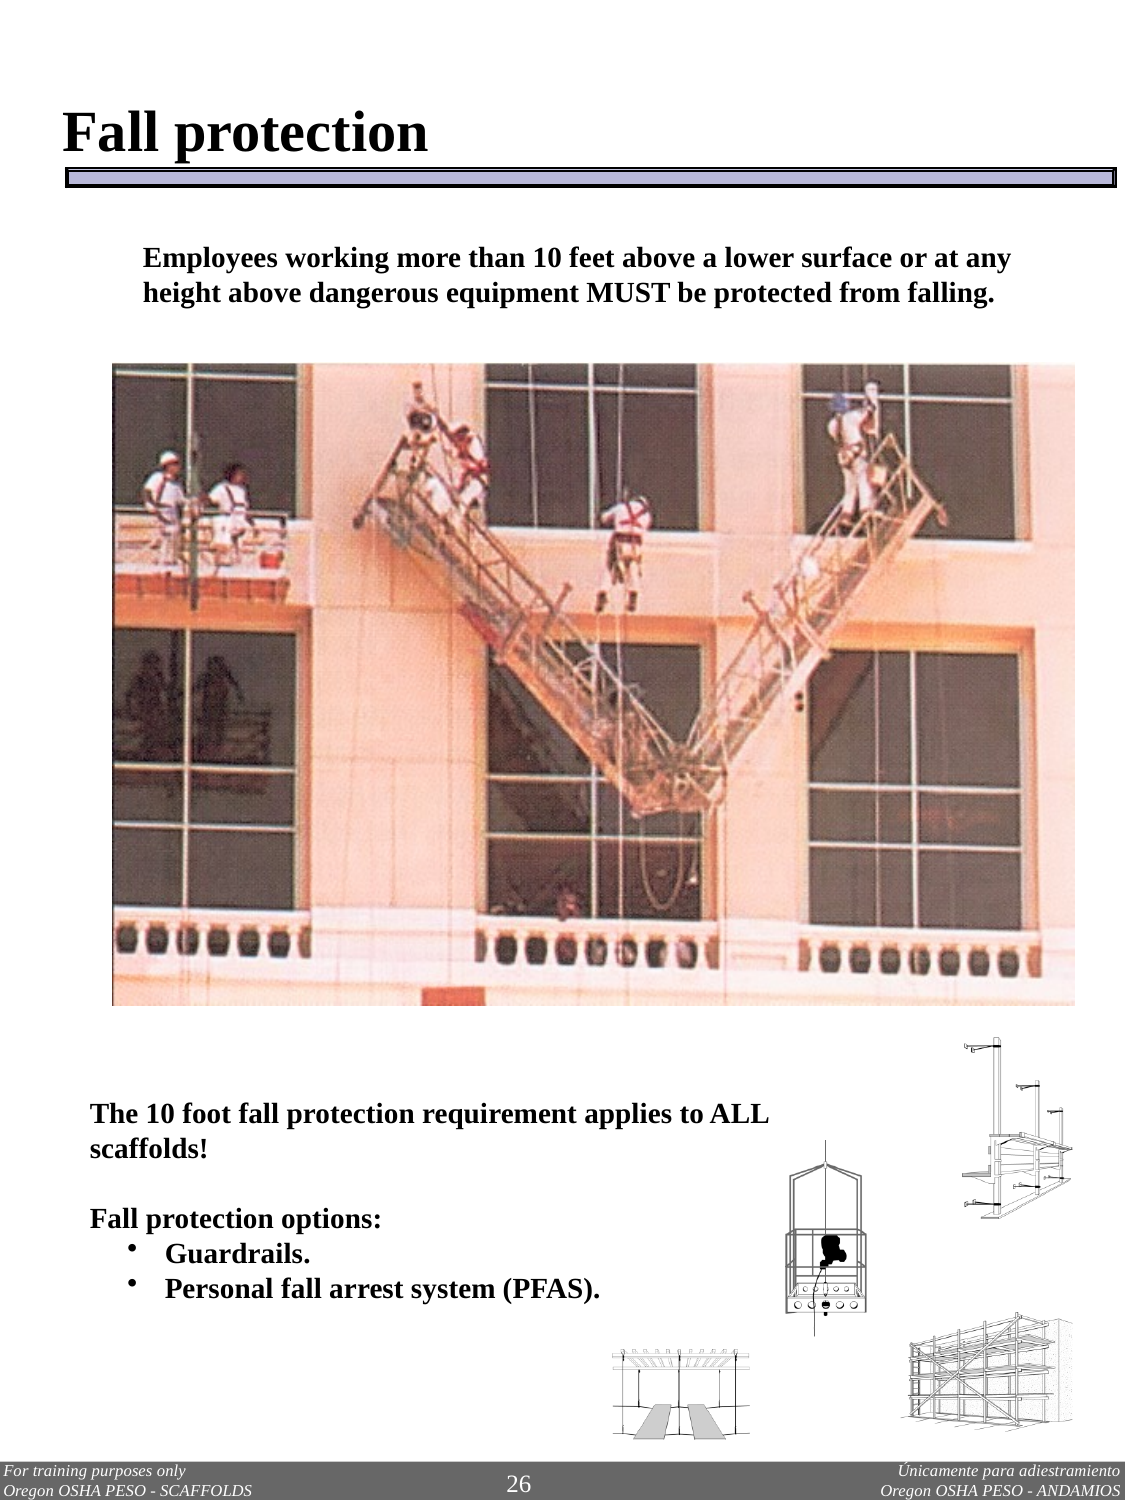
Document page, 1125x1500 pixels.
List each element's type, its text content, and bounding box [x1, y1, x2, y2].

text_box The 10 foot fall protection requirement applies to ALL scaffolds! Fall protection options: Guardrails. Personal fall arrest system (PFAS). [75, 1087, 950, 1312]
picture [612, 1349, 751, 1440]
picture [785, 1140, 867, 1338]
picture [899, 1312, 1082, 1433]
picture [962, 1037, 1073, 1219]
text_box Fall protection [47, 85, 761, 171]
text_box Employees working more than 10 feet above a lower surface or at any height above dangerous equipment MUST be protected from falling. [128, 231, 1029, 316]
picture [112, 362, 1076, 1006]
text_box [65, 168, 1116, 188]
